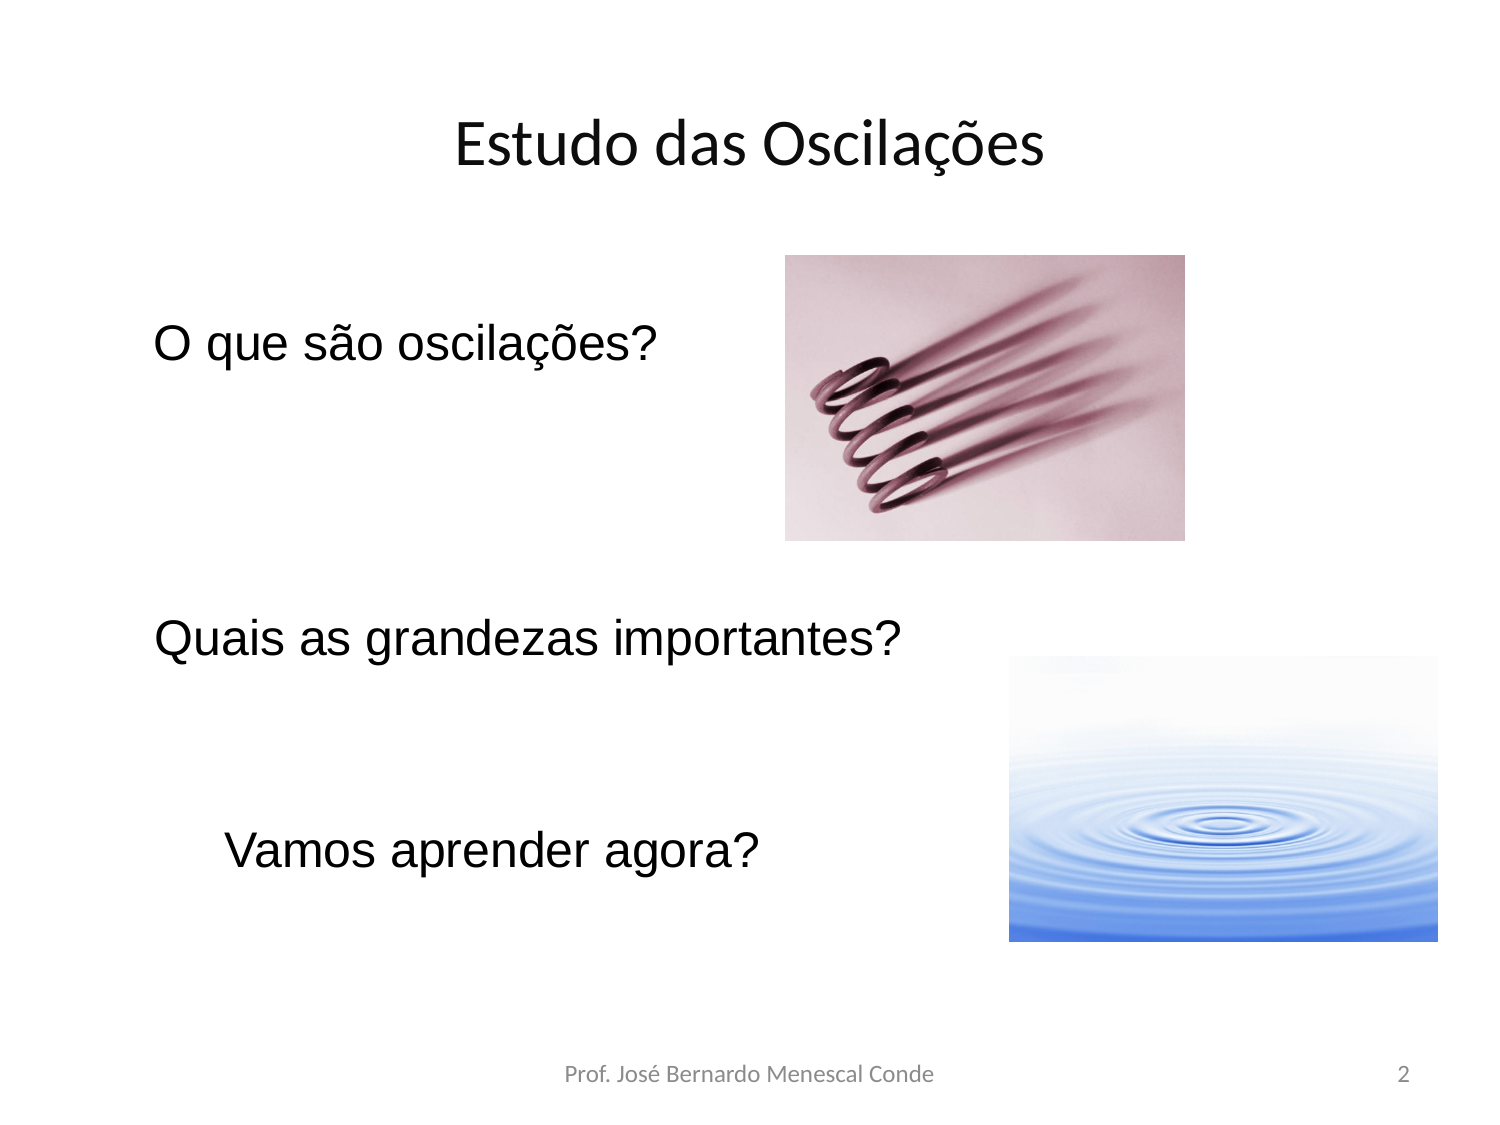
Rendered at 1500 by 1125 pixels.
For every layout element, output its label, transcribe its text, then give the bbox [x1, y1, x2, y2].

text_box Quais as grandezas importantes? [139, 597, 918, 673]
title Estudo das Oscilações [74, 44, 1426, 233]
footer Prof. José Bernardo Menescal Conde [512, 1042, 988, 1103]
picture [1009, 656, 1438, 943]
picture [785, 255, 1185, 541]
slide_number 2 [1074, 1042, 1425, 1103]
text_box Vamos aprender agora? [209, 810, 775, 886]
text_box O que são oscilações? [138, 302, 674, 378]
